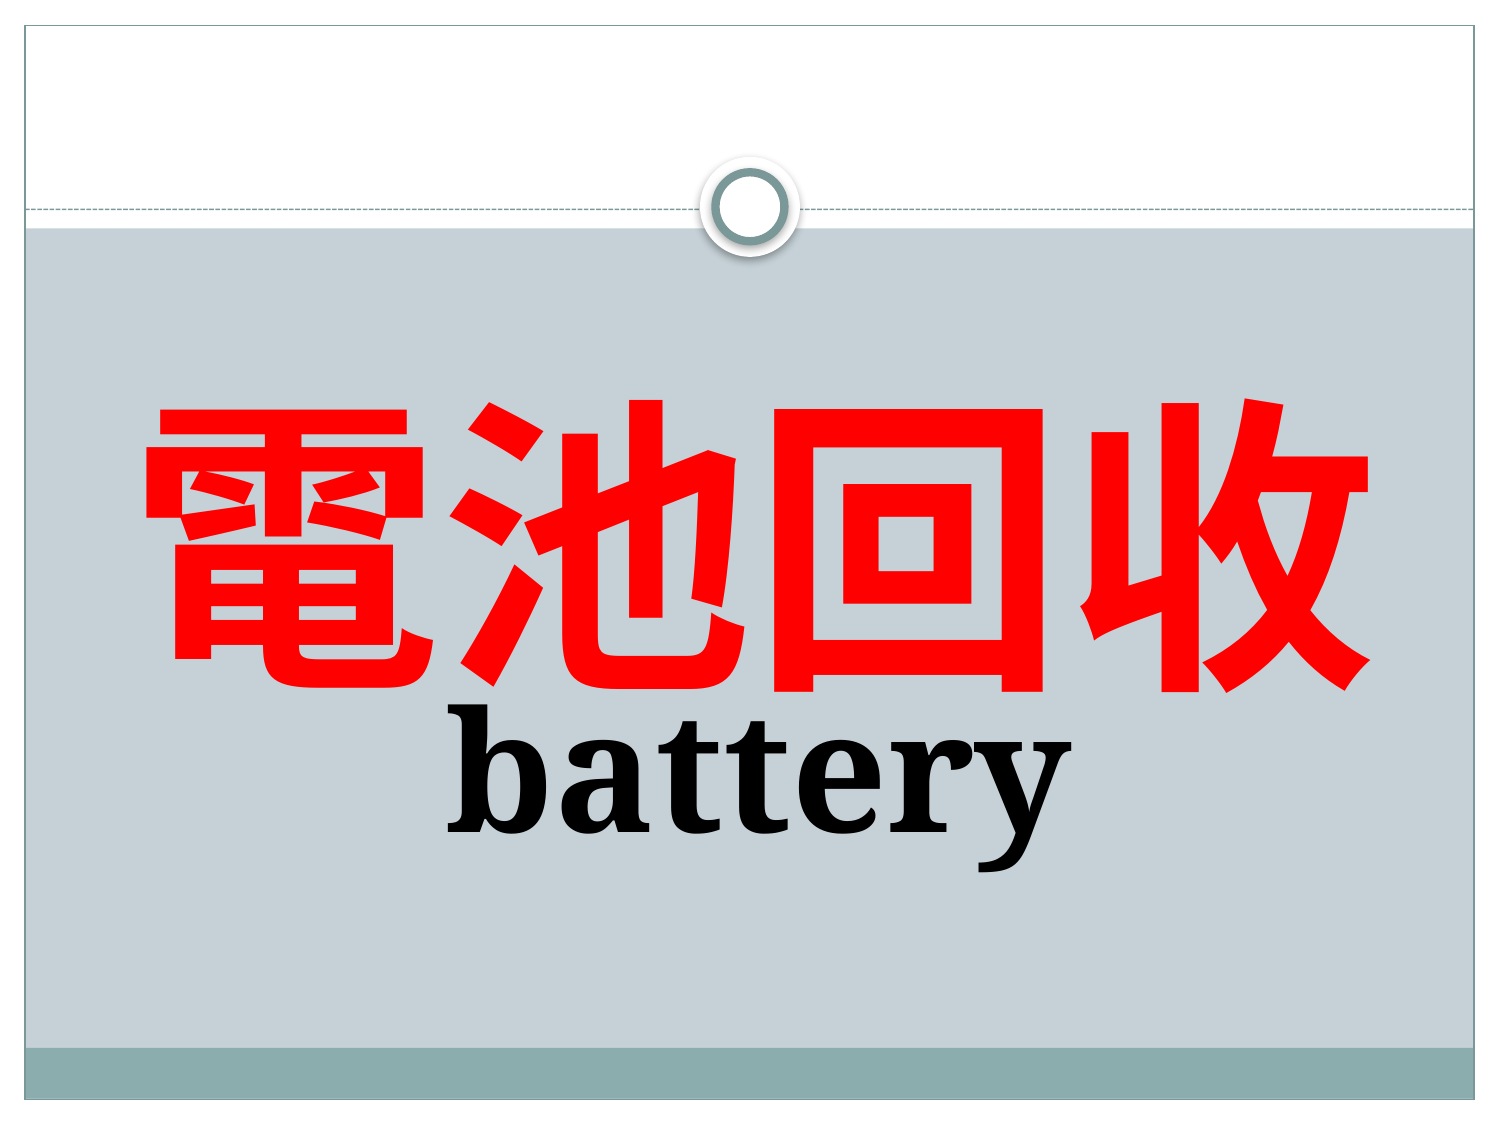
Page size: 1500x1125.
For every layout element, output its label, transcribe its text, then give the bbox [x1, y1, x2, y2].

list battery [431, 656, 1203, 1017]
title 電池回收 [53, 609, 1454, 735]
